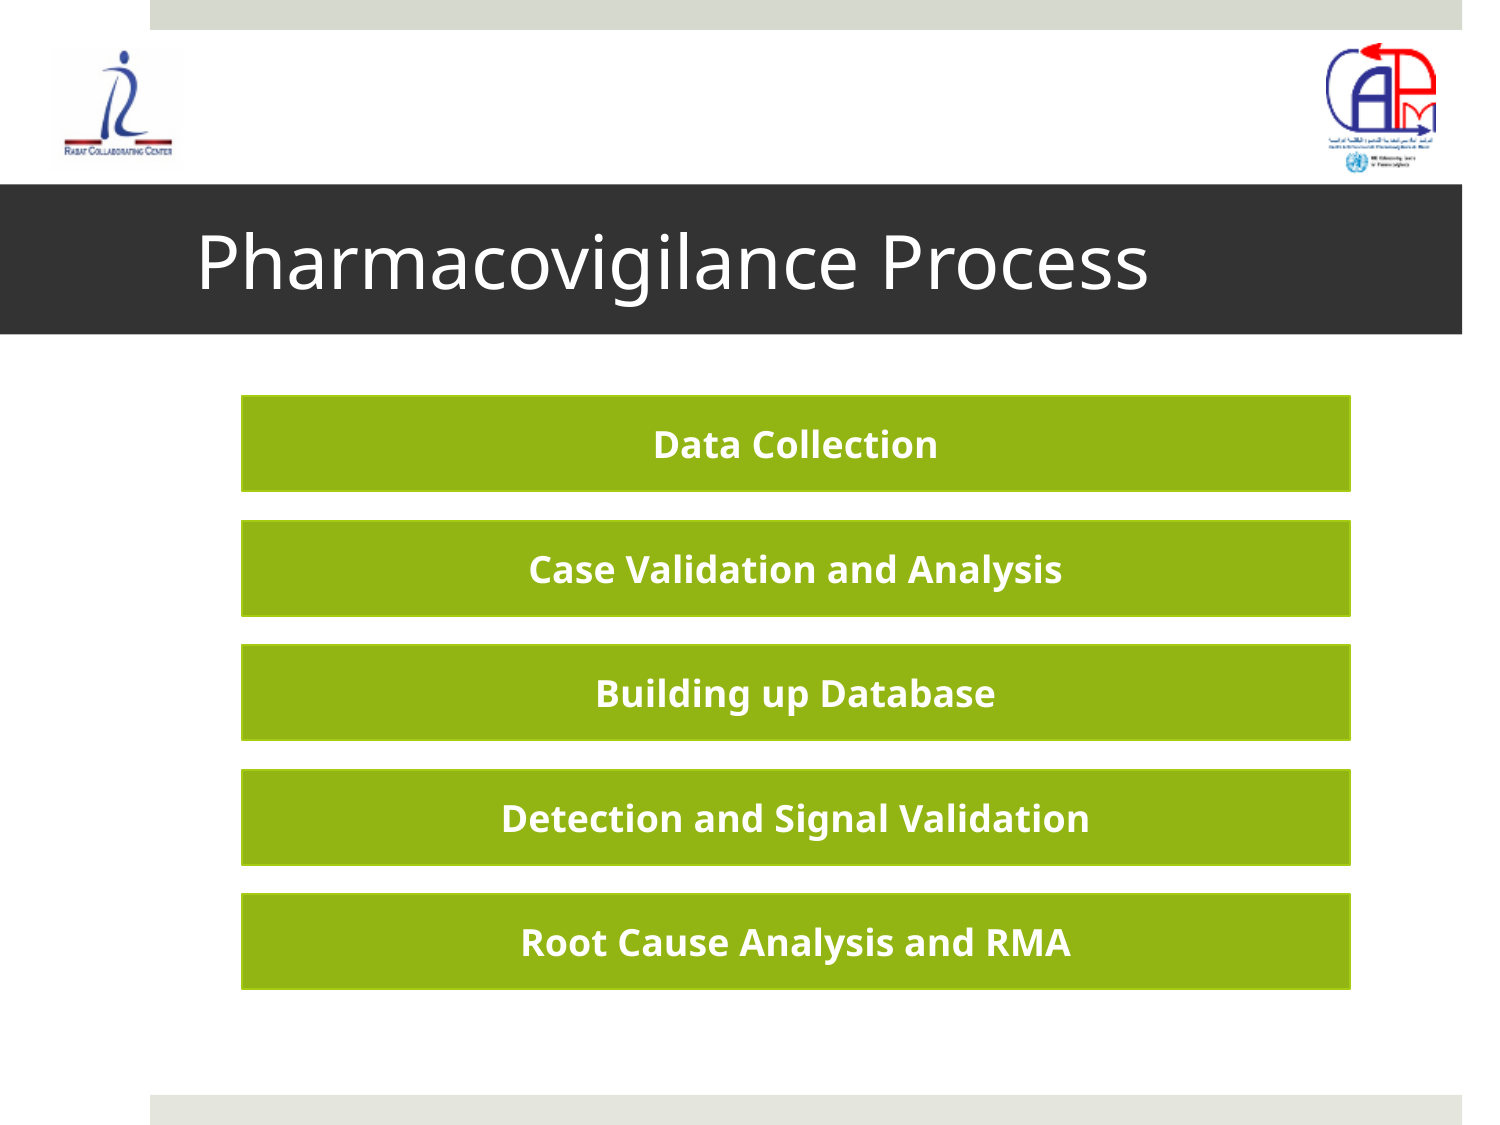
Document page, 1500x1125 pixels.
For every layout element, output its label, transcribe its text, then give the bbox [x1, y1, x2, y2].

title Pharmacovigilance Process [0, 184, 1463, 335]
text_box Root Cause Analysis and RMA [241, 893, 1351, 990]
text_box Case Validation and Analysis [241, 520, 1351, 617]
picture [50, 48, 184, 172]
picture [1274, 42, 1488, 174]
text_box Data Collection [241, 395, 1351, 492]
text_box Detection and Signal Validation [241, 769, 1351, 866]
text_box Building up Database [241, 644, 1351, 741]
